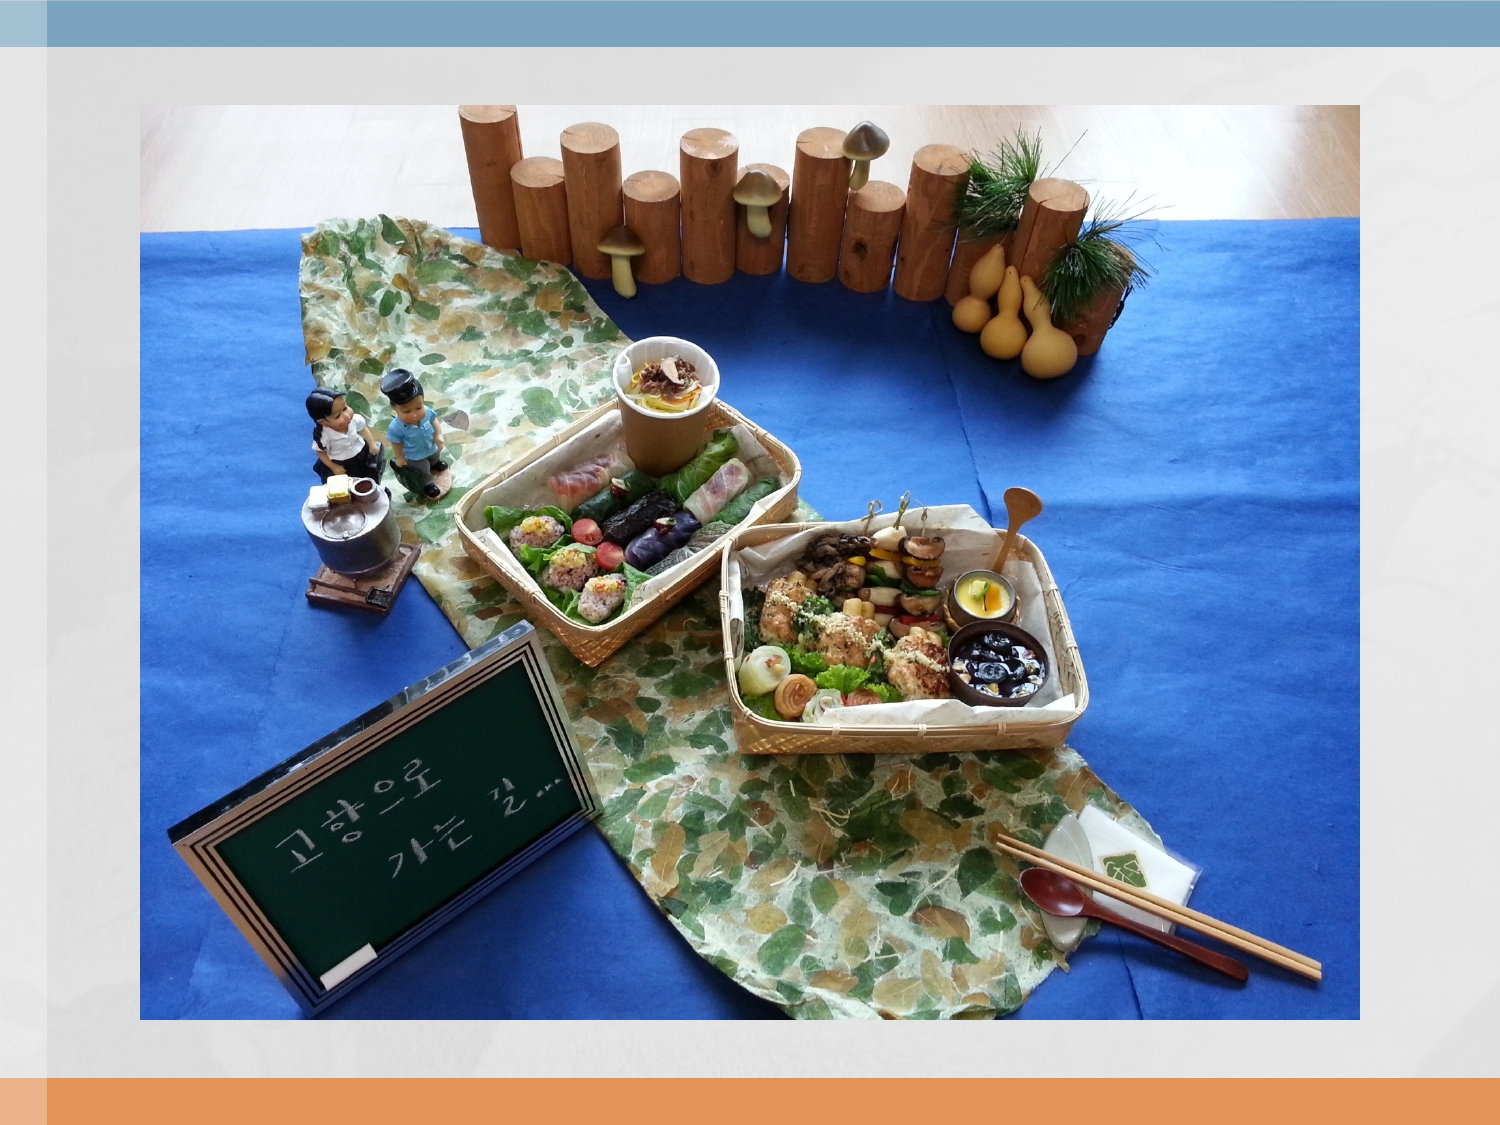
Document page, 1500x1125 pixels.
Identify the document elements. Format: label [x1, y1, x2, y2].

list [140, 105, 1360, 1020]
